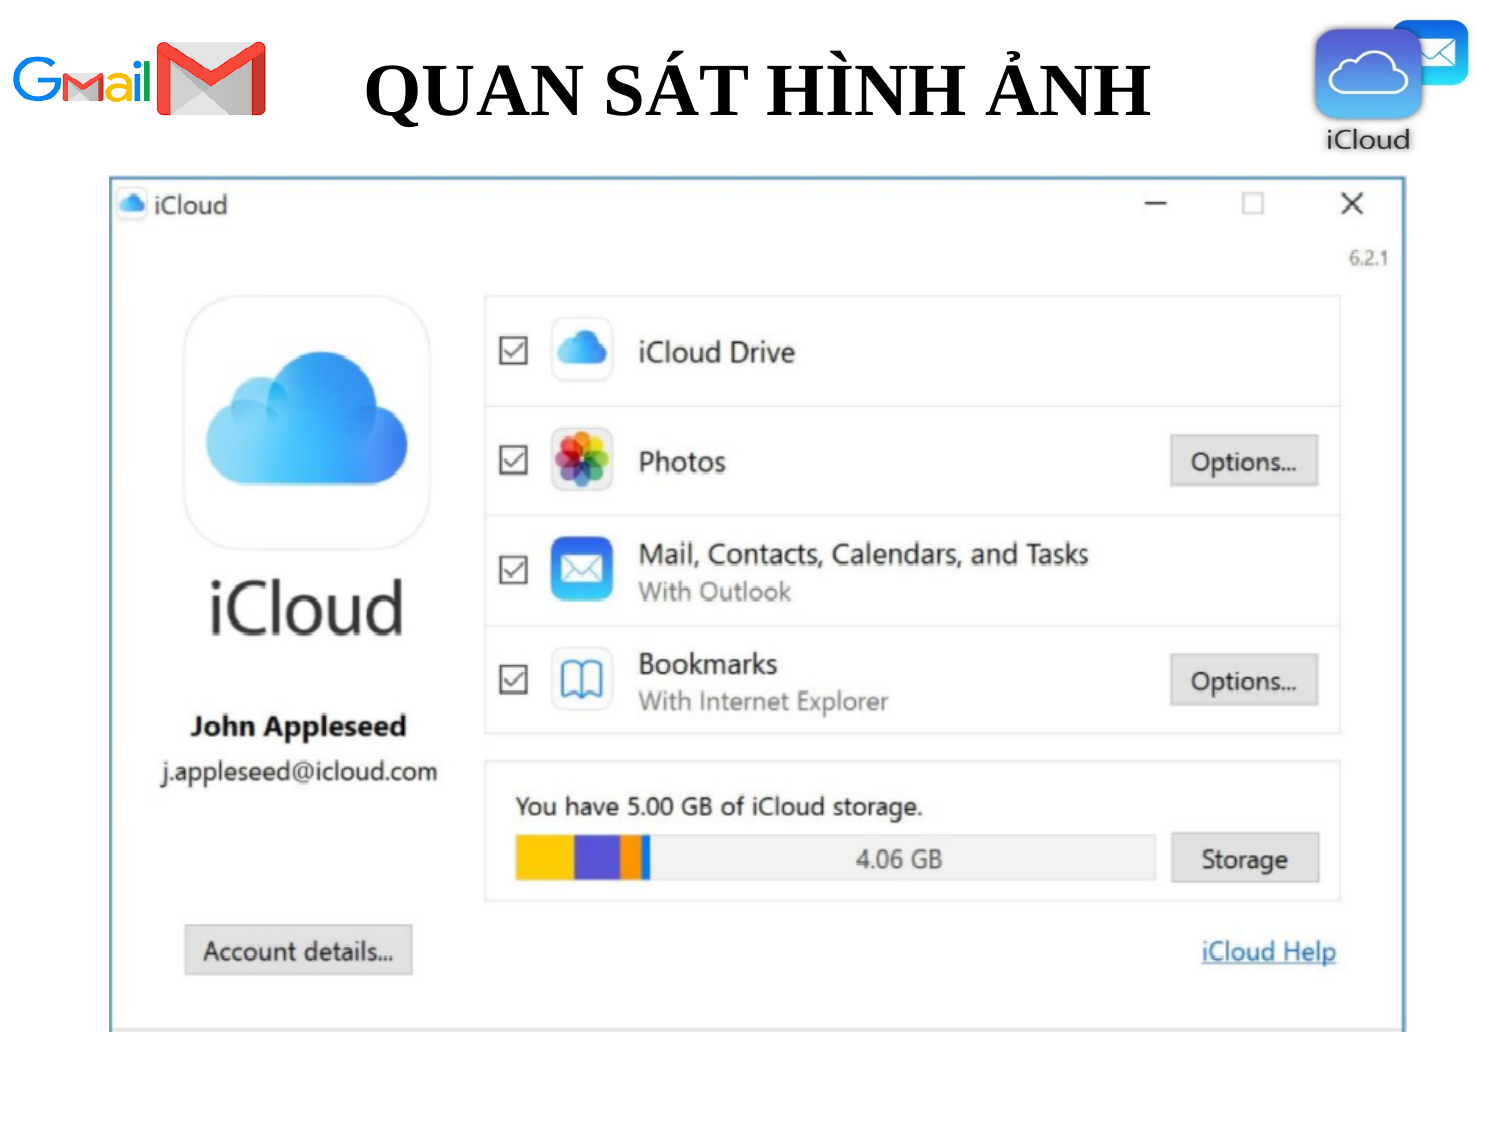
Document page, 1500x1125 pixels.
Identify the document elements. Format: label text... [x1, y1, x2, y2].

picture [109, 1, 1500, 1032]
text_box QUAN SÁT HÌNH ẢNH [348, 33, 1168, 138]
picture [12, 8, 273, 162]
